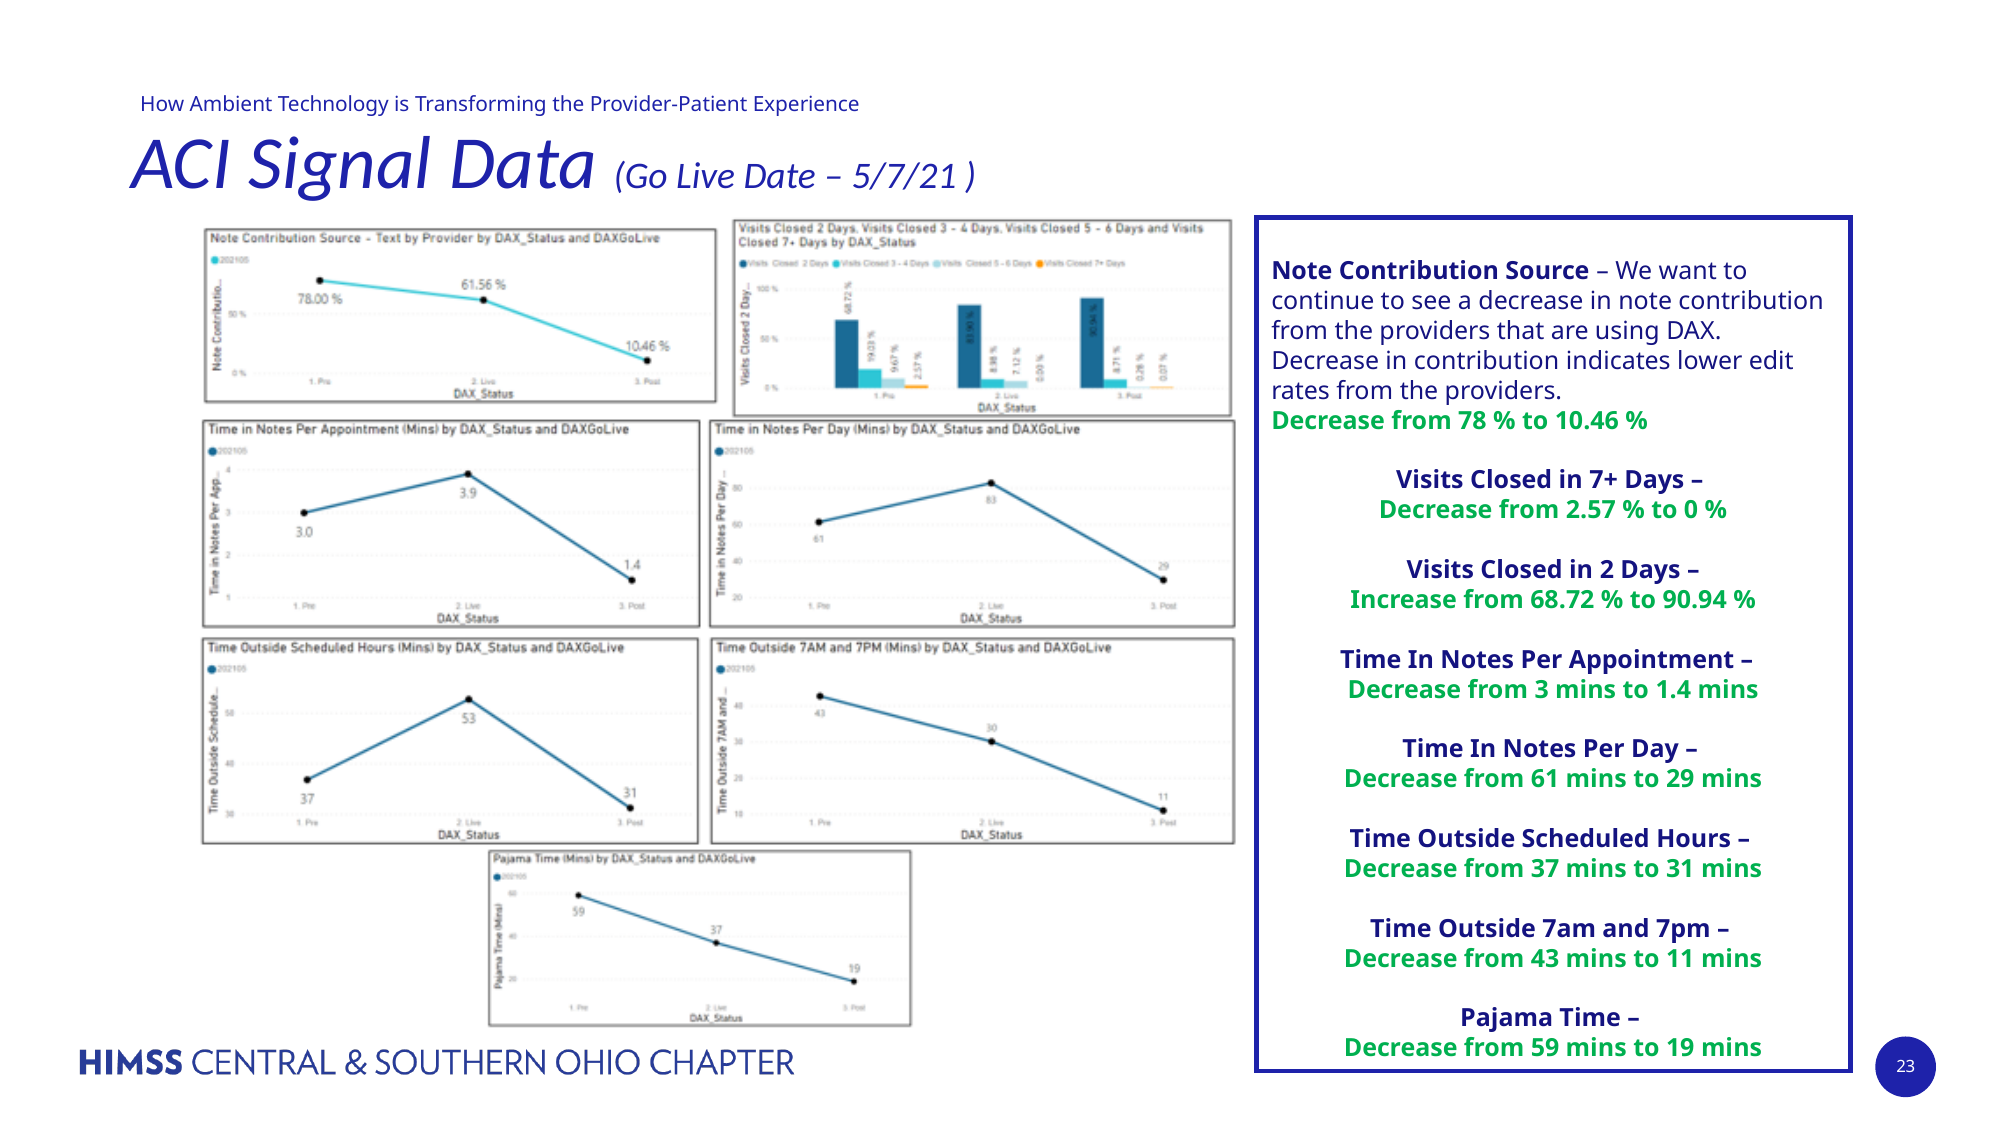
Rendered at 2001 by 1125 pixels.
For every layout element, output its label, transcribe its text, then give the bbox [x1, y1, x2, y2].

slide_number 23 [1863, 1048, 1948, 1086]
text_box Note Contribution Source – We want to continue to see a decrease in note contribution from the providers that are using DAX. Decrease in contribution indicates lower edit rates from the providers. Decrease from 78 % to 10.46 % Visits Closed in 7+ Days – Decrease from 2.57 % to 0 % Visits Closed in 2 Days – Increase from 68.72 % to 90.94 % Time In Notes Per Appointment – Decrease from 3 mins to 1.4 mins Time In Notes Per Day – Decrease from 61 mins to 29 mins Time Outside Scheduled Hours – Decrease from 37 mins to 31 mins Time Outside 7am and 7pm – Decrease from 43 mins to 11 mins Pajama Time – Decrease from 59 mins to 19 mins [1255, 216, 1852, 1072]
picture [54, 217, 1249, 1099]
title ACI Signal Data (Go Live Date – 5/7/21 ) [131, 118, 1982, 204]
